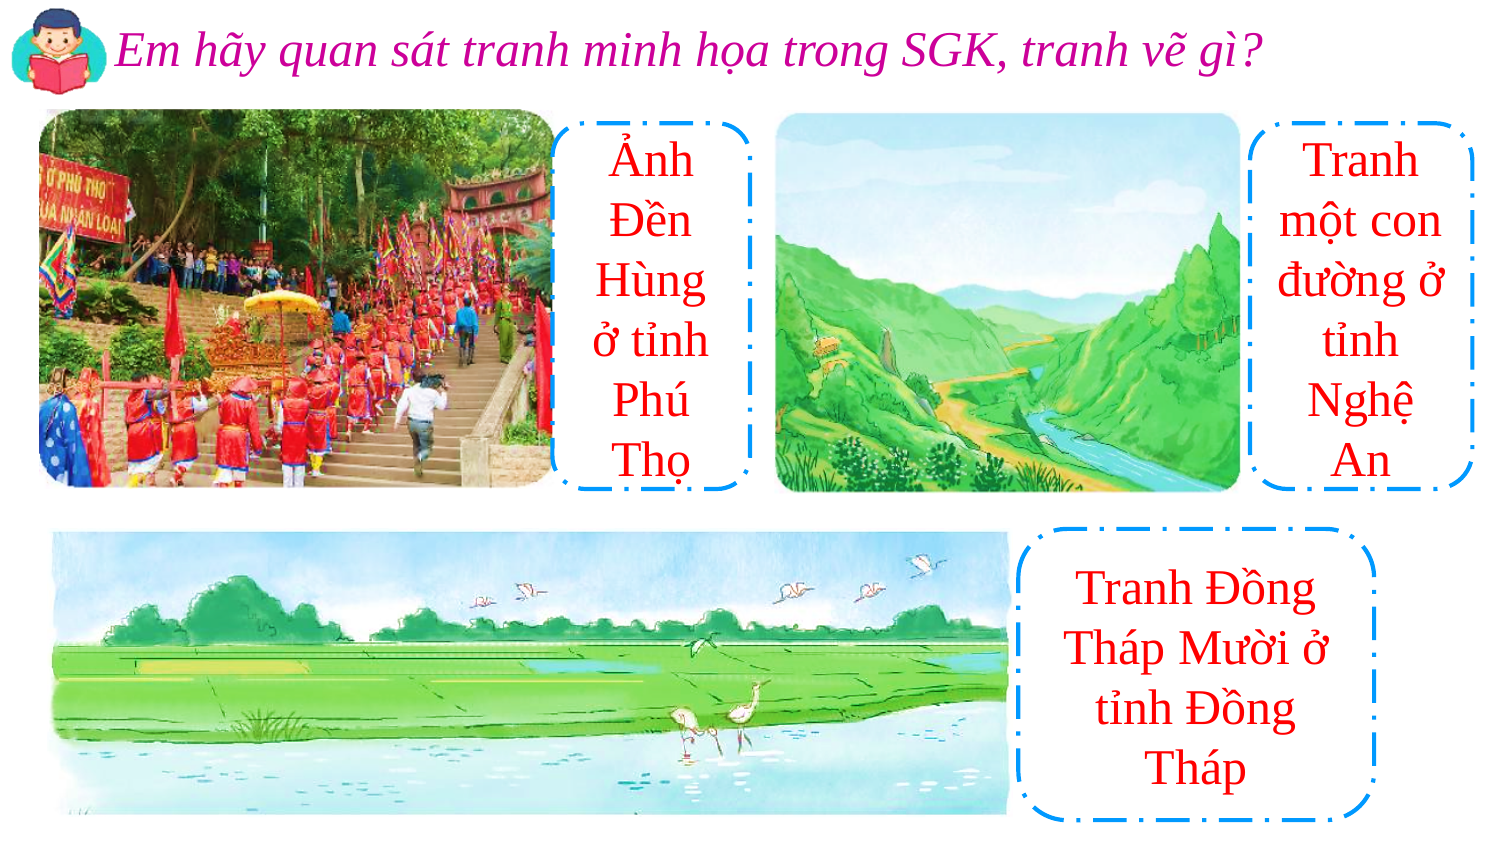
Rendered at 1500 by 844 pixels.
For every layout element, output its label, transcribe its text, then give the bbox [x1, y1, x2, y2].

picture [8, 4, 109, 98]
picture [39, 109, 558, 490]
picture [774, 109, 1241, 498]
text_box Em hãy quan sát tranh minh họa trong SGK, tranh vẽ gì? [114, 8, 1375, 84]
text_box Ảnh Đền Hùng ở tỉnh Phú Thọ [563, 121, 753, 492]
text_box Tranh Đồng Tháp Mười ở tỉnh Đồng Tháp [1017, 526, 1377, 823]
picture [47, 528, 1013, 821]
text_box Tranh một con đường ở tỉnh Nghệ An [1247, 121, 1475, 492]
